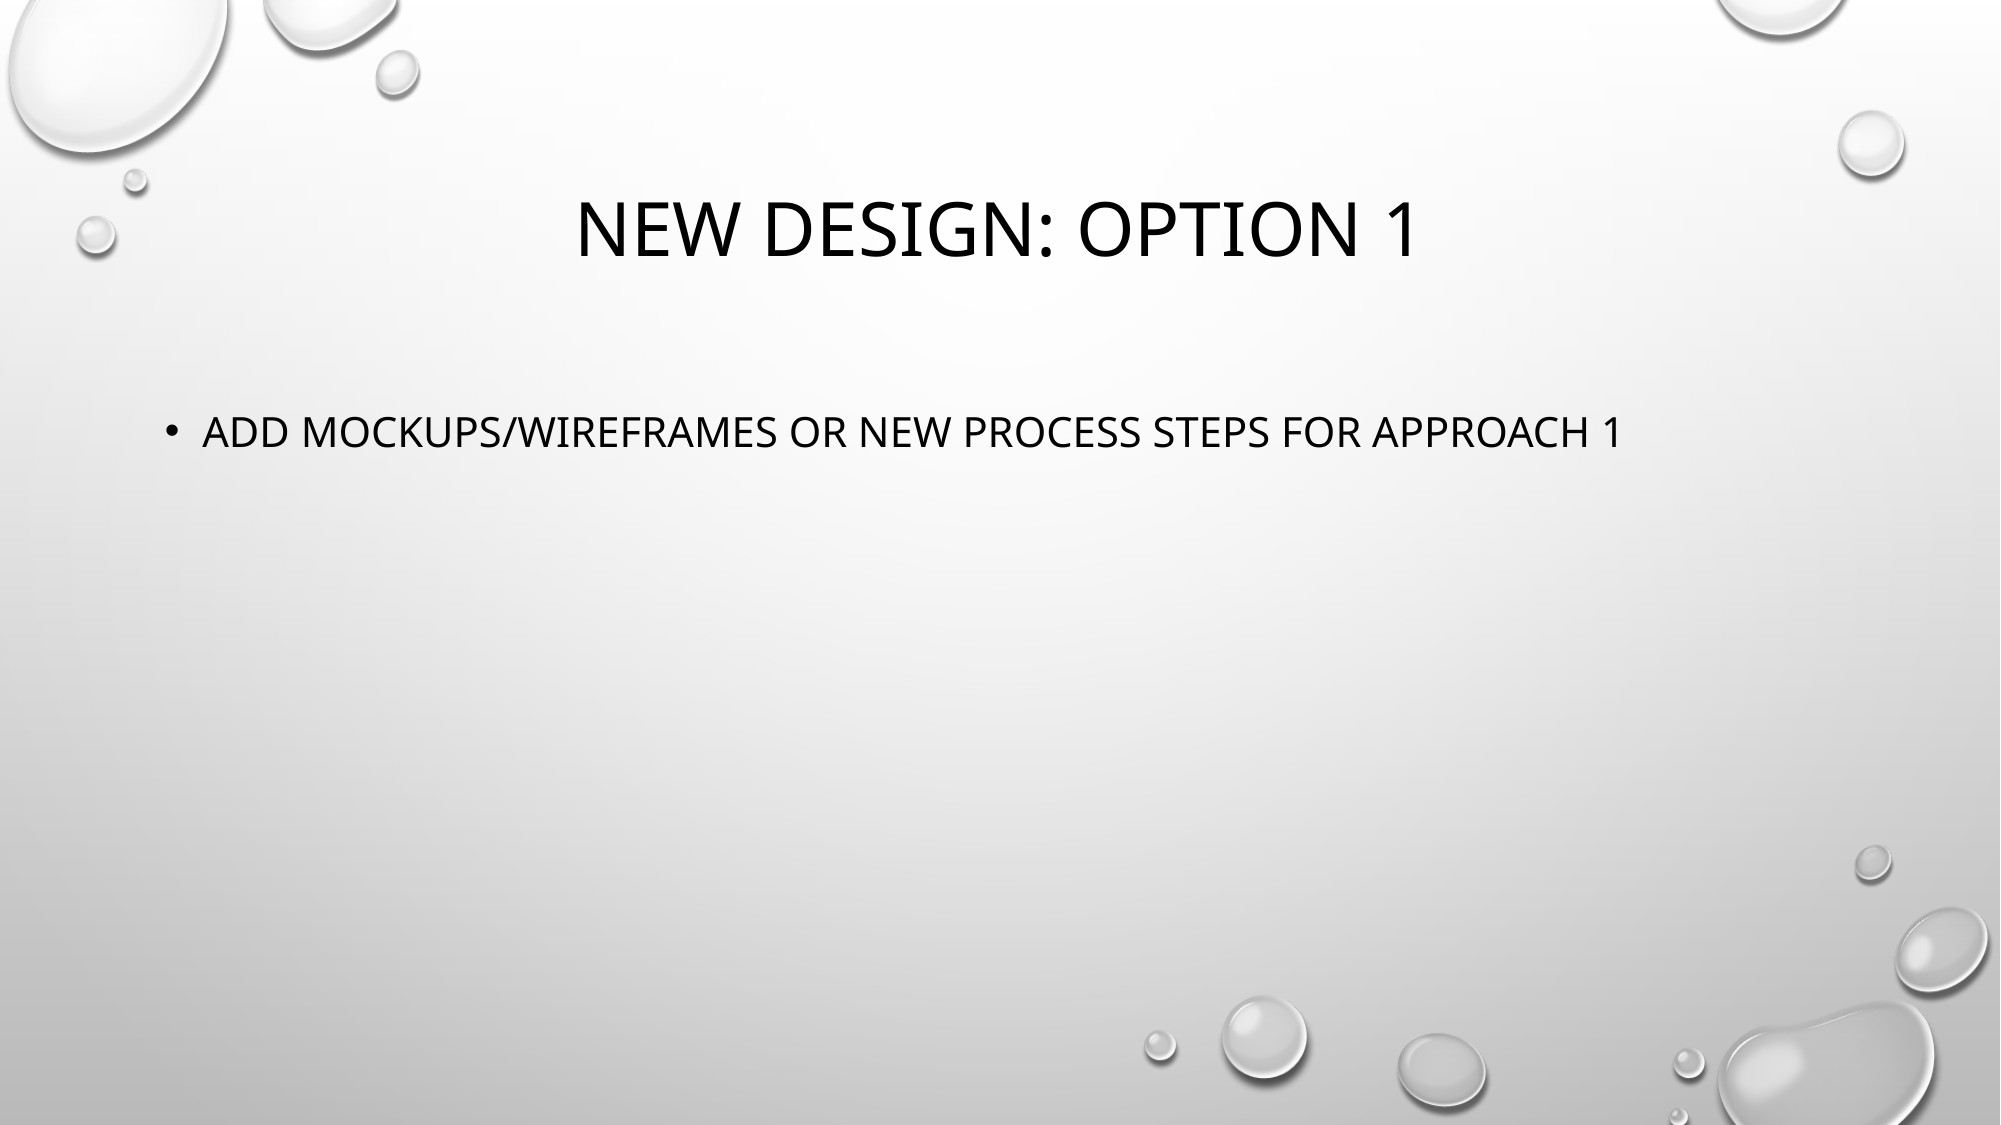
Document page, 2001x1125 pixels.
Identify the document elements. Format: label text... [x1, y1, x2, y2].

list ADD MOCKUPS/WIREFRAMES OR NEW PROCESS STEPS FOR APPROACH 1 [149, 388, 1850, 950]
picture [0, 0, 2000, 1125]
title NEW DESIGN: OPTION 1 [149, 101, 1851, 364]
